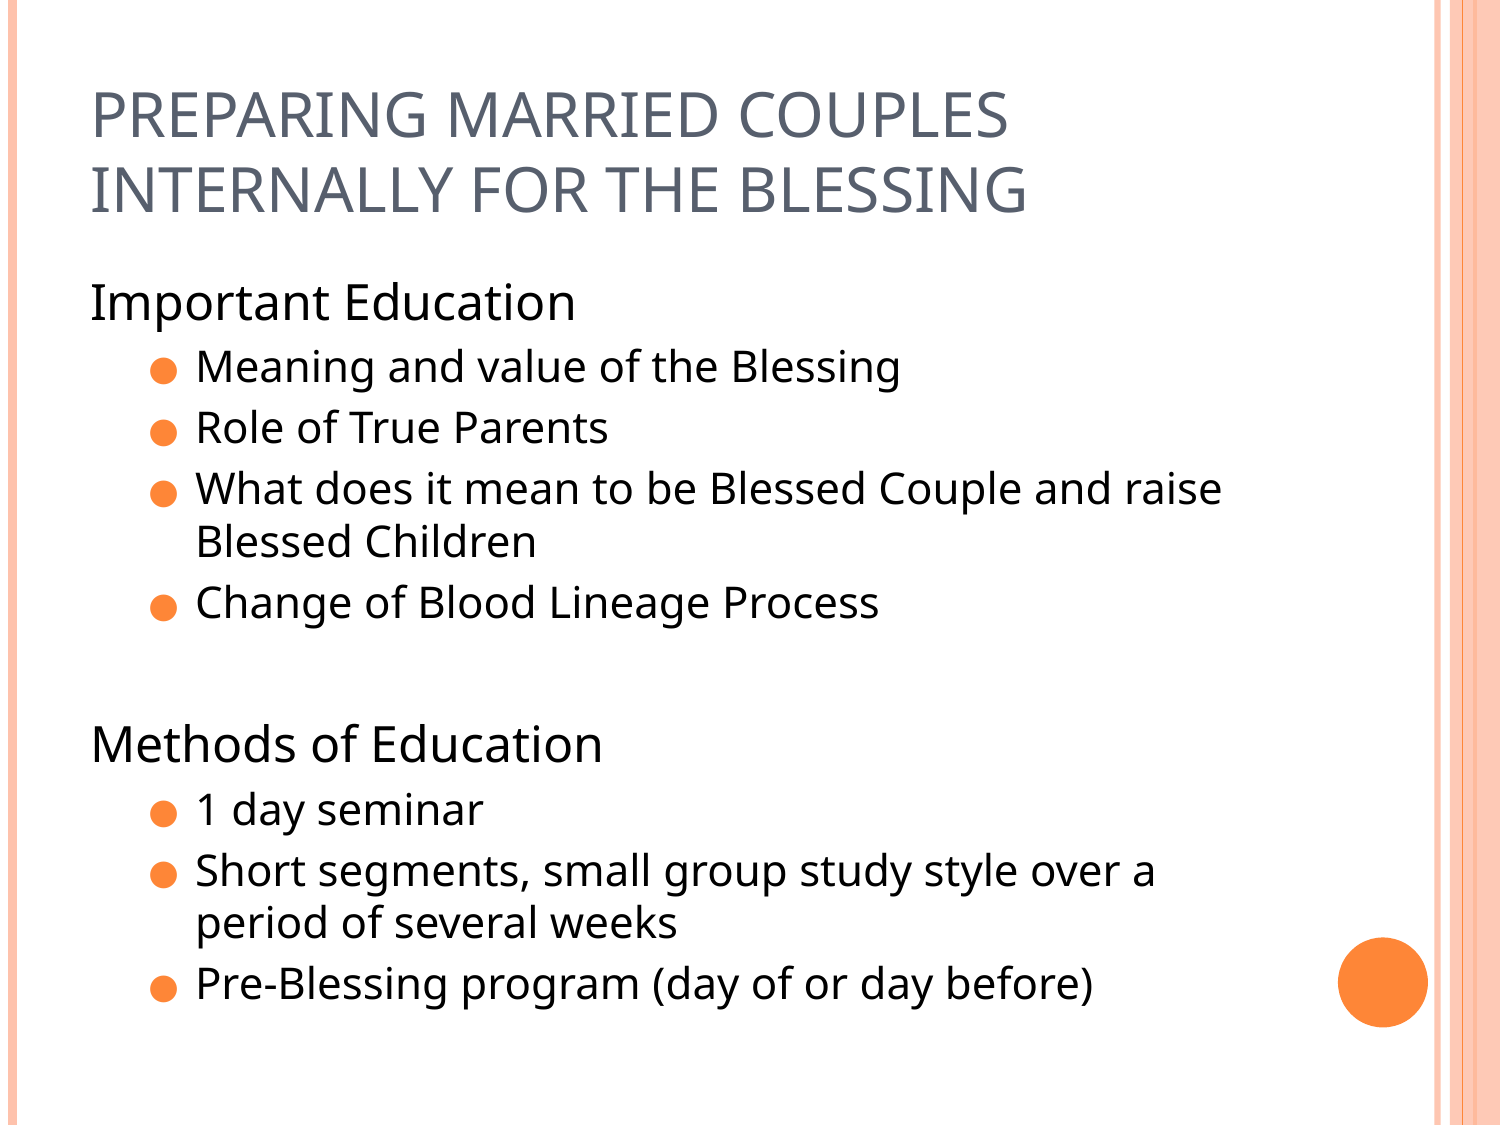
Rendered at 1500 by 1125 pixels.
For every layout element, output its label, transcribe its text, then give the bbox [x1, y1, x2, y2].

list Important Education Meaning and value of the Blessing Role of True Parents What does it mean to be Blessed Couple and raise Blessed Children Change of Blood Lineage Process Methods of Education 1 day seminar Short segments, small group study style over a period of several weeks Pre-Blessing program (day of or day before) [75, 262, 1300, 1062]
title Preparing Married Couples Internally for the Blessing [75, 45, 1300, 233]
